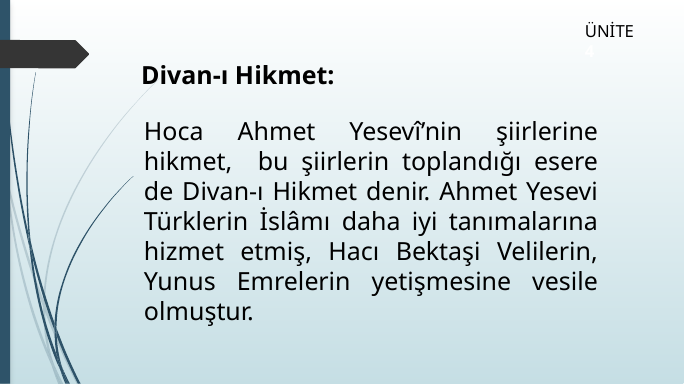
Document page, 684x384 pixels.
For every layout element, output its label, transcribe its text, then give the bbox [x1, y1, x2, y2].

text_box Divan-ı Hikmet: [126, 51, 543, 97]
text_box ÜNİTE 4 [578, 17, 661, 65]
text_box Hoca Ahmet Yesevî’nin şiirlerine hikmet, bu şiirlerin toplandığı esere de Divan-ı Hikmet denir. Ahmet Yesevi Türklerin İslâmı daha iyi tanımalarına hizmet etmiş, Hacı Bektaşi Velilerin, Yunus Emrelerin yetişmesine vesile olmuştur. [129, 108, 614, 333]
